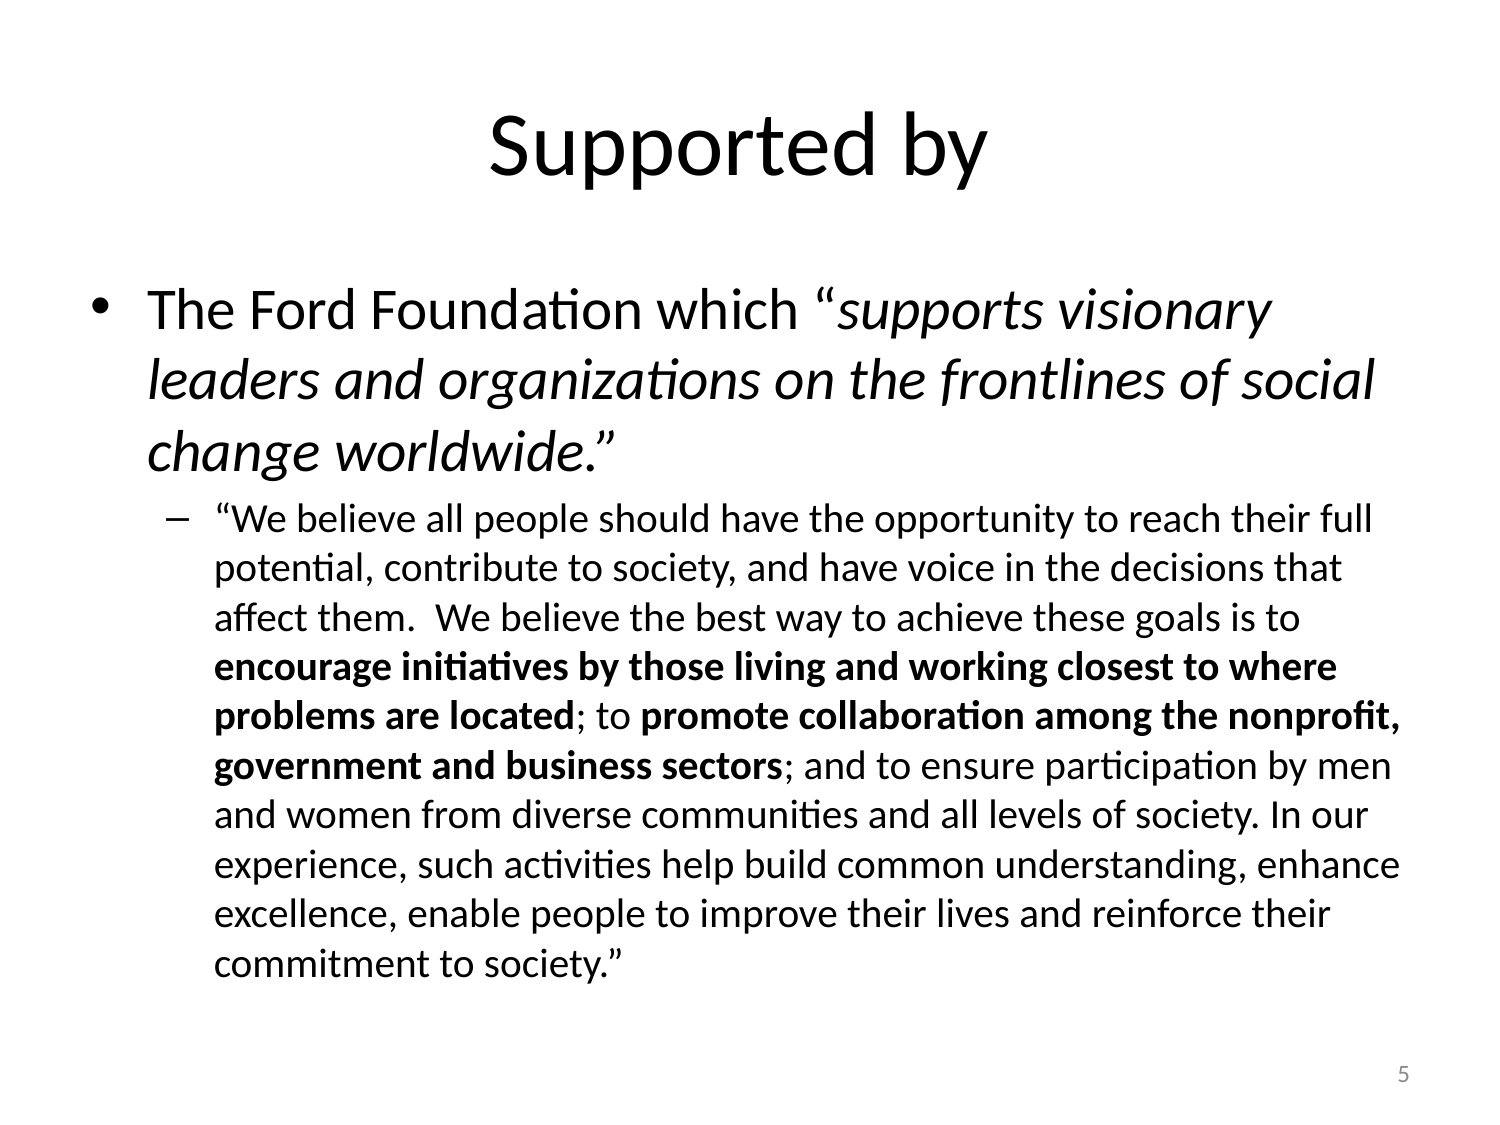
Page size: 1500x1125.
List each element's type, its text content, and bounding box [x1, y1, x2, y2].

list The Ford Foundation which “supports visionary leaders and organizations on the frontlines of social change worldwide.” “We believe all people should have the opportunity to reach their full potential, contribute to society, and have voice in the decisions that affect them. We believe the best way to achieve these goals is to encourage initiatives by those living and working closest to where problems are located; to promote collaboration among the nonprofit, government and business sectors; and to ensure participation by men and women from diverse communities and all levels of society. In our experience, such activities help build common understanding, enhance excellence, enable people to improve their lives and reinforce their commitment to society.” [75, 262, 1425, 1005]
title Supported by [75, 45, 1425, 233]
slide_number 5 [1074, 1042, 1425, 1103]
